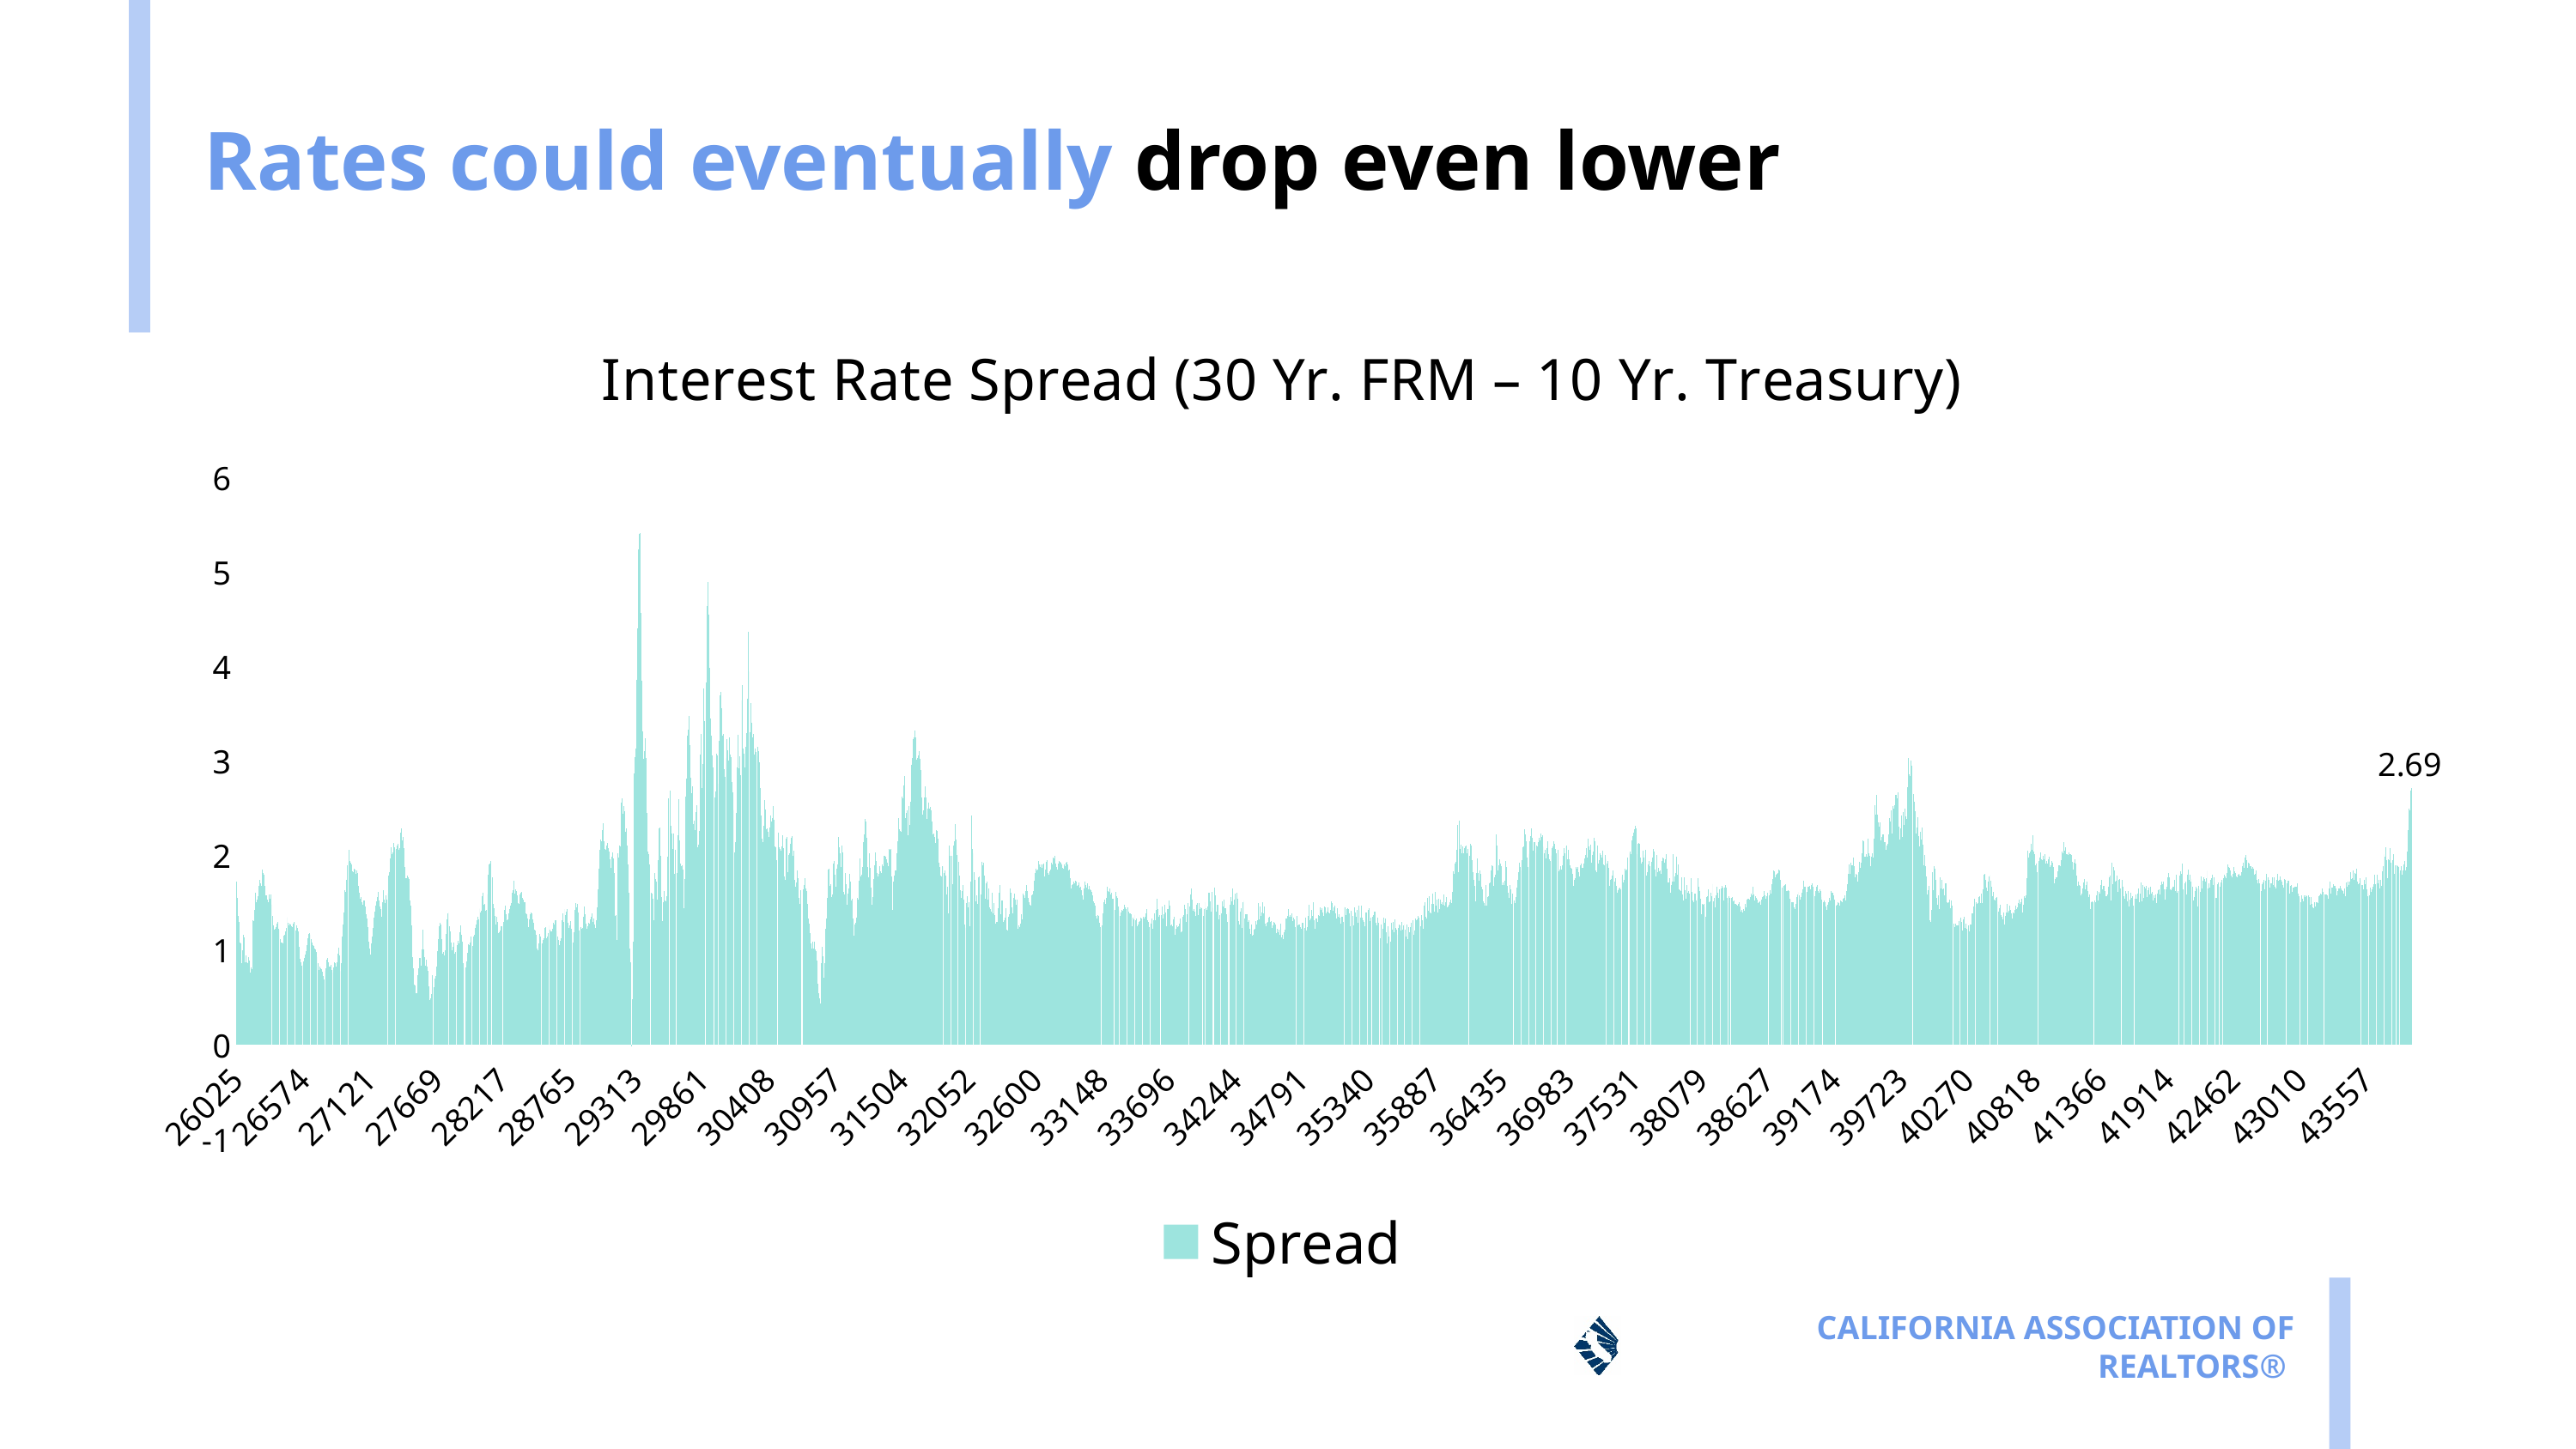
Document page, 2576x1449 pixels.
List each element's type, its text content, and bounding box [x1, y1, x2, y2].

title Rates could eventually drop even lower [191, 113, 2201, 215]
picture [1574, 1316, 1621, 1375]
chart [106, 294, 2458, 1294]
